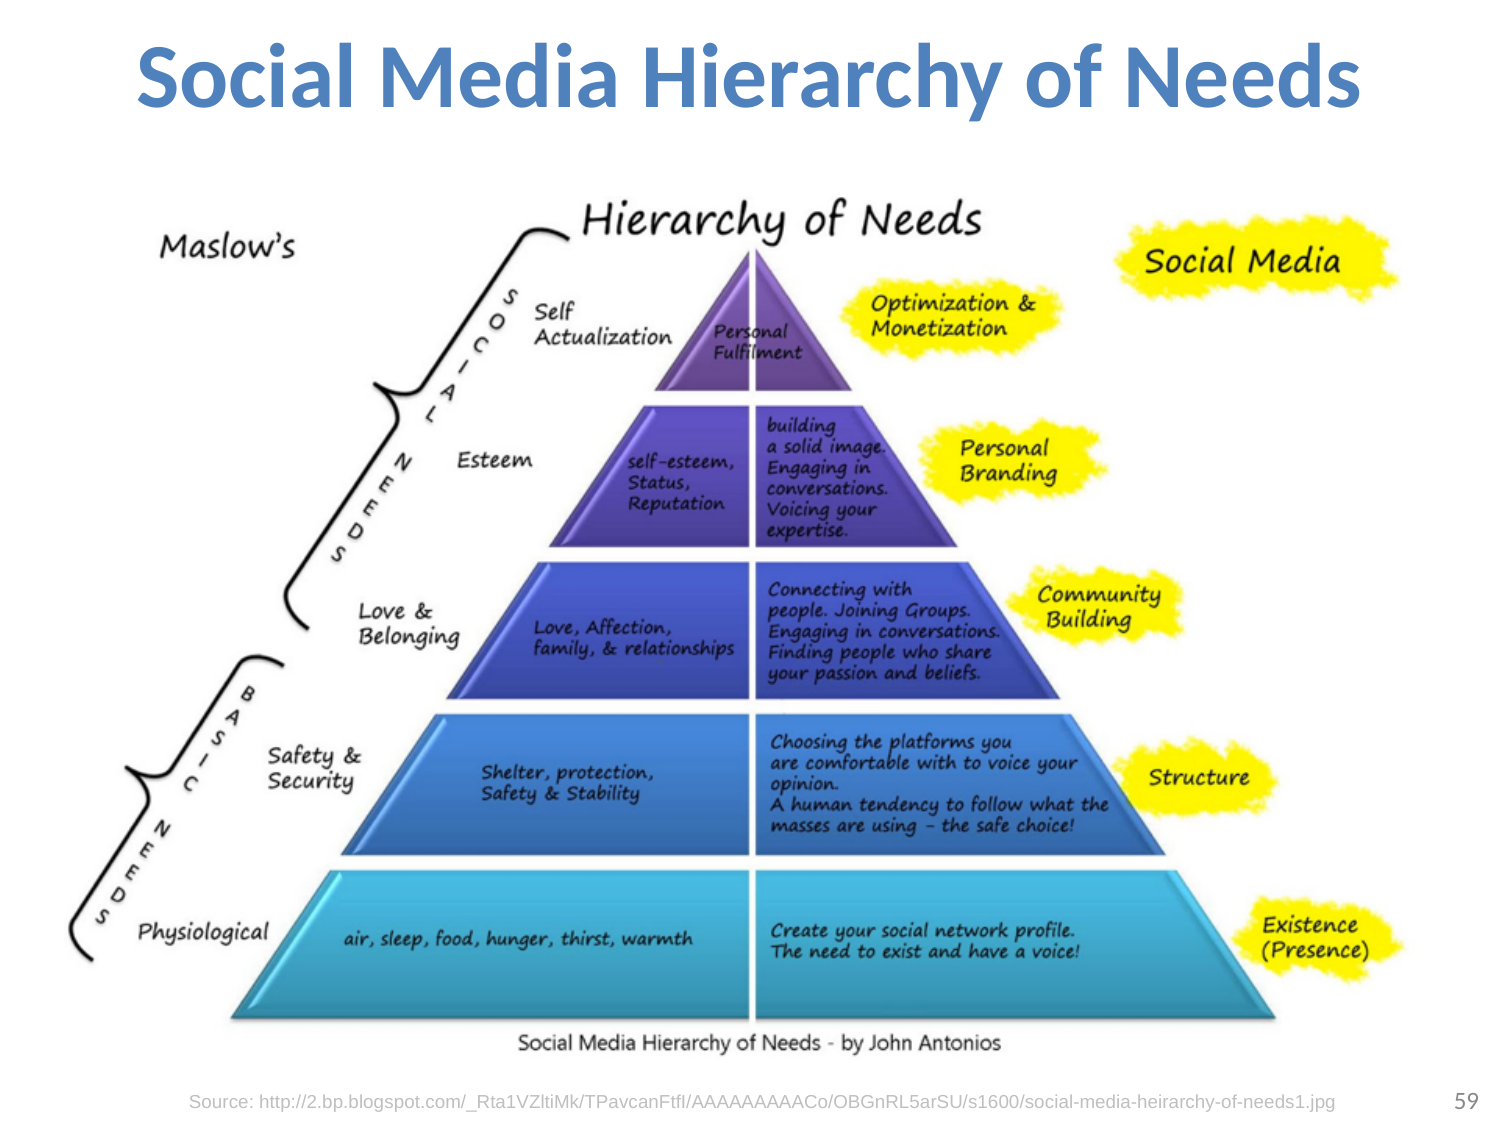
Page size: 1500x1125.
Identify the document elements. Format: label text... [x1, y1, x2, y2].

title Social Media Hierarchy of Needs [75, 19, 1425, 124]
slide_number 59 [1144, 1069, 1495, 1125]
picture [64, 196, 1444, 1074]
text_box Source: http://2.bp.blogspot.com/_Rta1VZltiMk/TPavcanFtfI/AAAAAAAAACo/OBGnRL5arSU/s1600/social-media-heirarchy-of-needs1.jpg [147, 1082, 1376, 1120]
